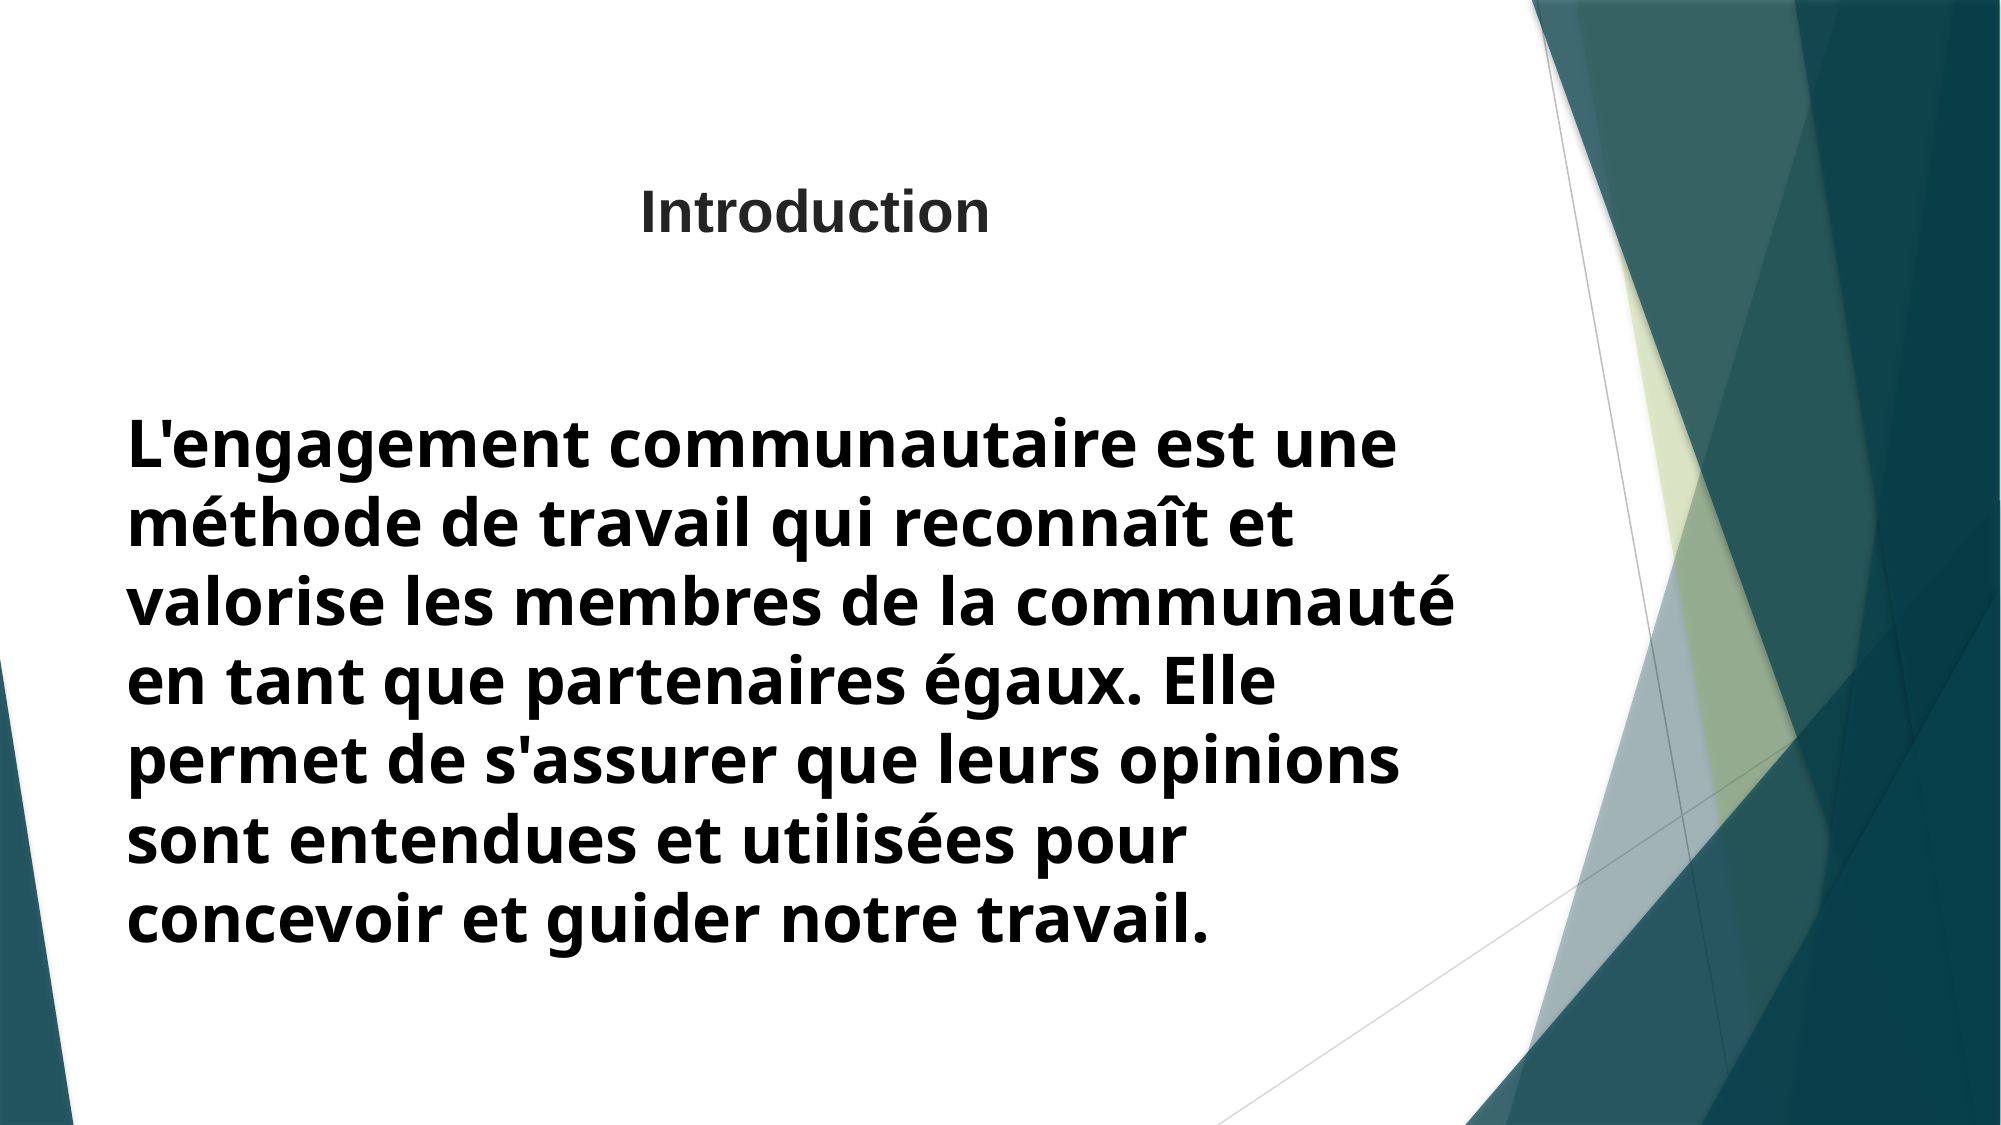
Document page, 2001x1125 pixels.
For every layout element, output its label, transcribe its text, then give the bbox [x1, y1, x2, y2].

title Introduction [111, 99, 1522, 317]
list L'engagement communautaire est une méthode de travail qui reconnaît et valorise les membres de la communauté en tant que partenaires égaux. Elle permet de s'assurer que leurs opinions sont entendues et utilisées pour concevoir et guider notre travail. [111, 354, 1522, 1025]
